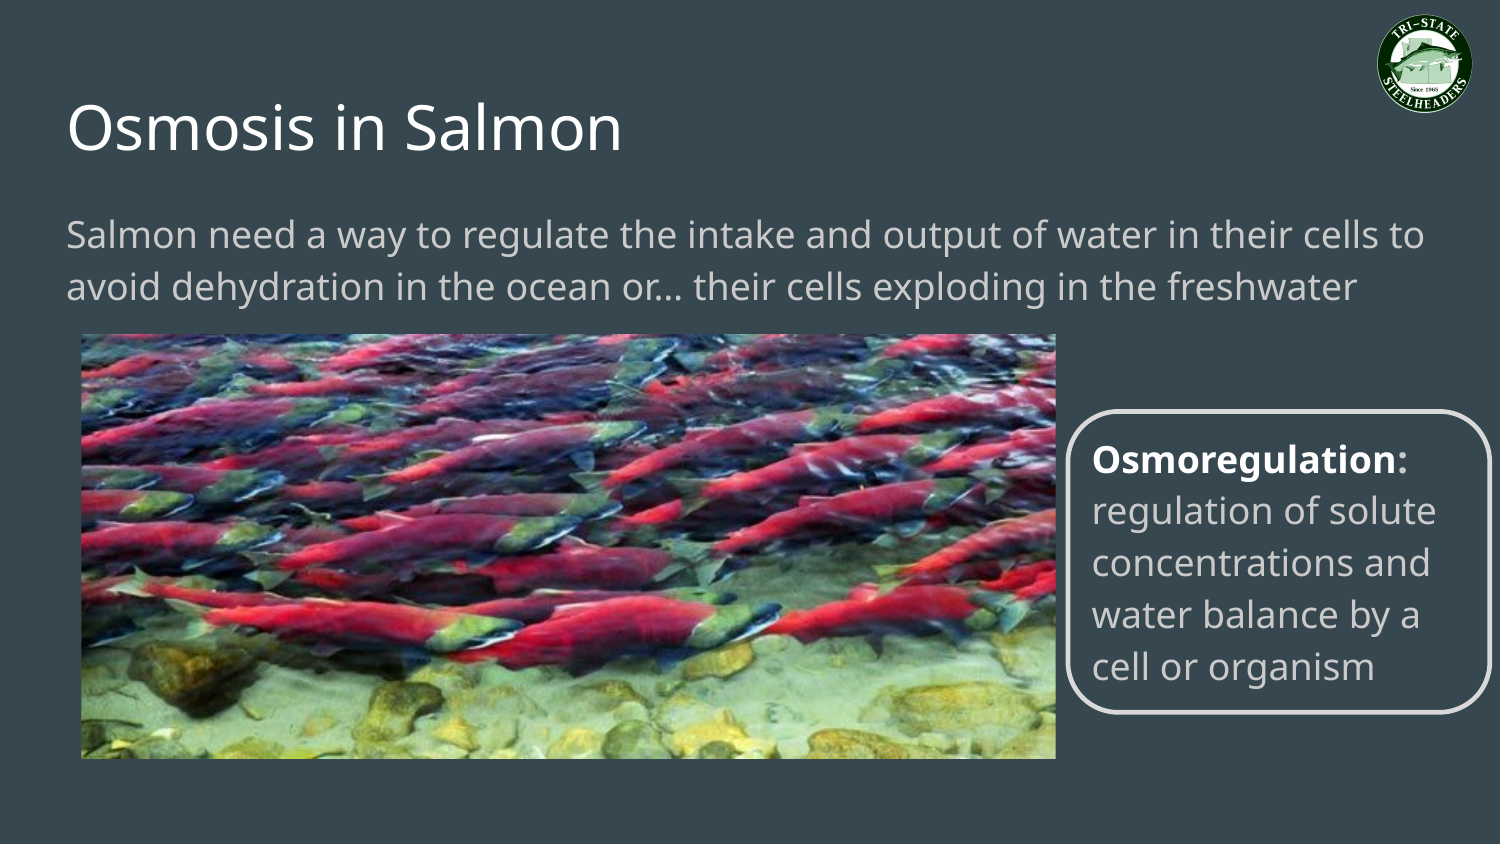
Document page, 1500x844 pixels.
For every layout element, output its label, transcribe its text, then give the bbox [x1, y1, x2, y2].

picture [1377, 14, 1473, 114]
text_box [1067, 434, 1076, 690]
picture [81, 334, 1056, 759]
list Salmon need a way to regulate the intake and output of water in their cells to avoid dehydration in the ocean or… their cells exploding in the freshwater [51, 189, 1449, 335]
title Osmosis in Salmon [51, 72, 1449, 167]
list Osmoregulation: regulation of solute concentrations and water balance by a cell or organism [1076, 413, 1490, 789]
